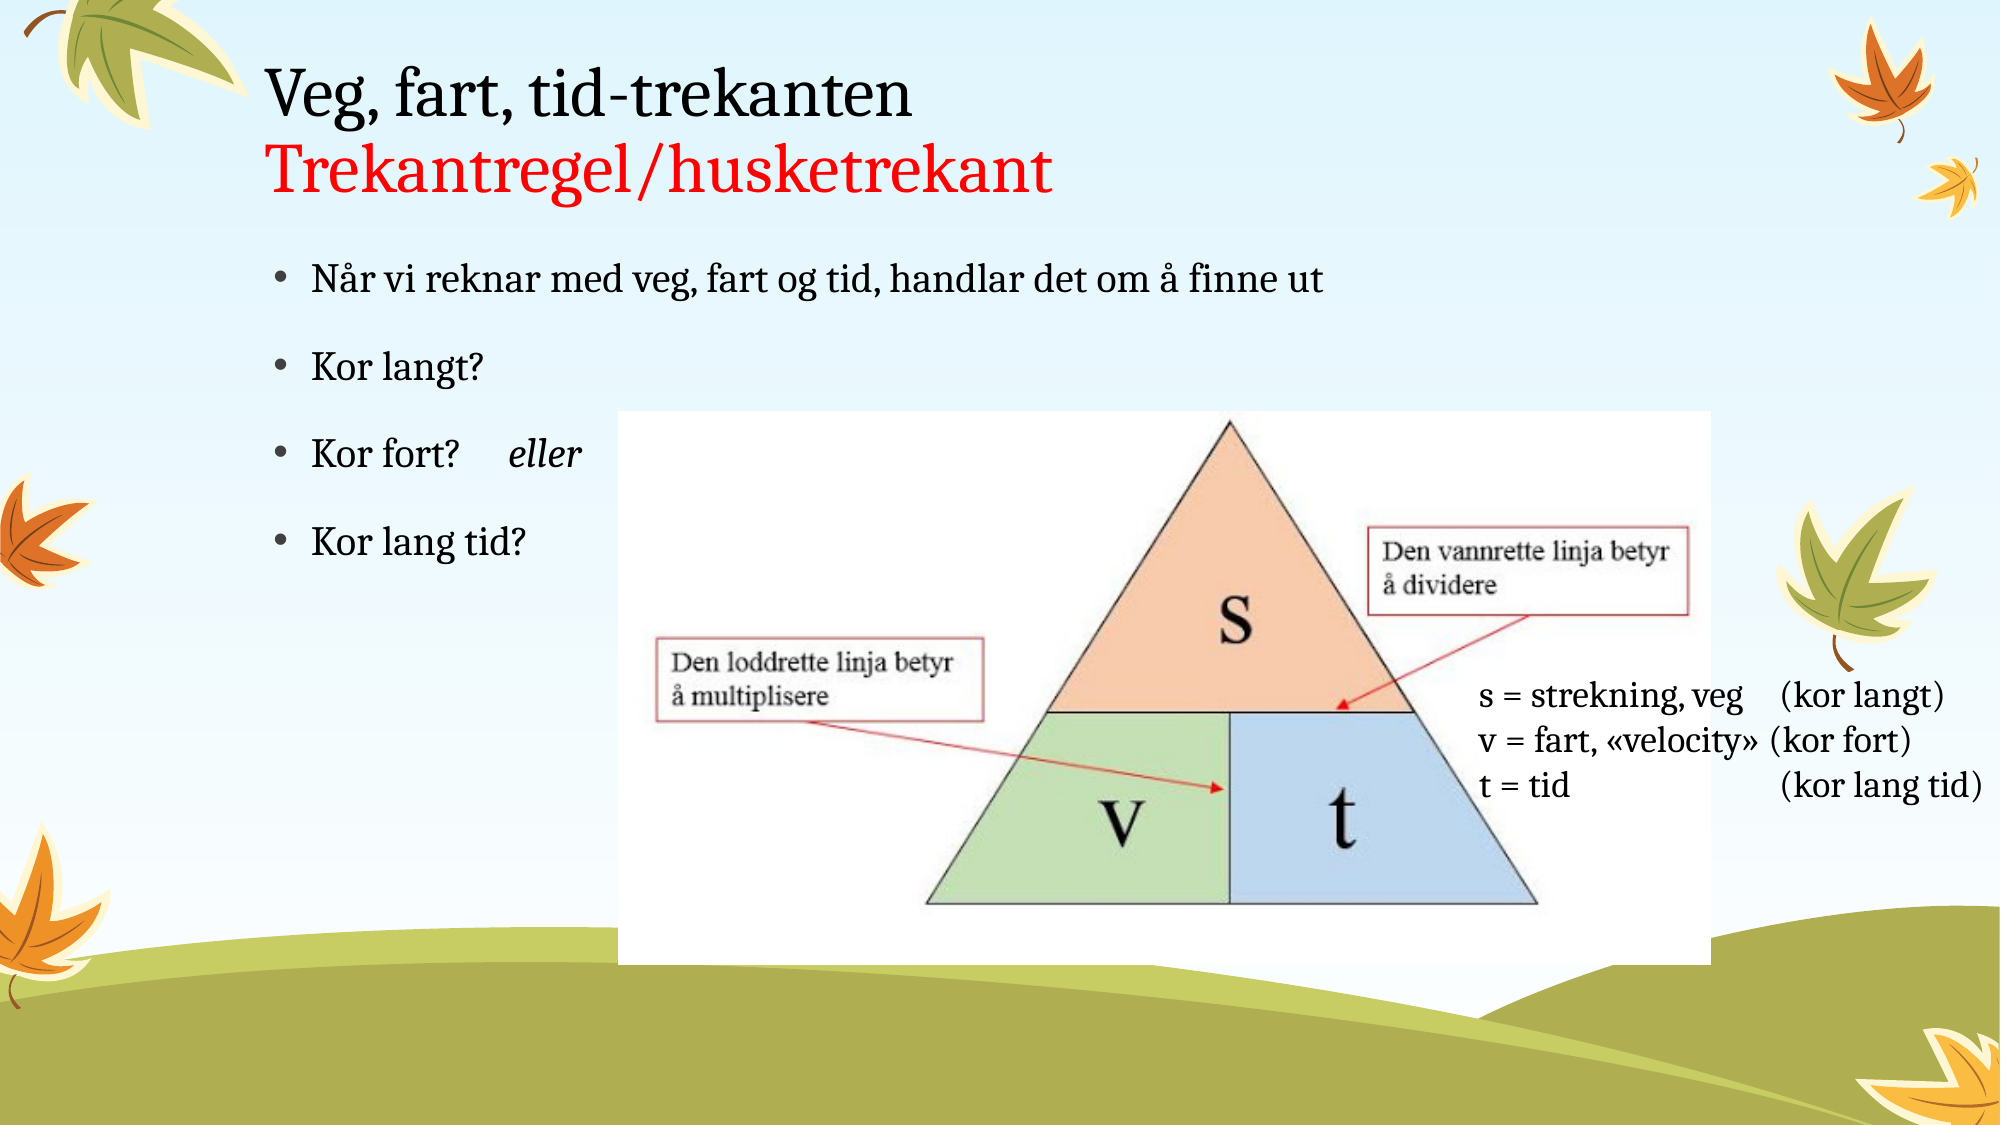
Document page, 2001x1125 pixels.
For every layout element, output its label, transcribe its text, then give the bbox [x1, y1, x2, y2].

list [618, 411, 1711, 965]
list Når vi reknar med veg, fart og tid, handlar det om å finne ut Kor langt? Kor fort? eller Kor lang tid? [250, 243, 1444, 921]
title Veg, fart, tid-trekanten Trekantregel/husketrekant [249, 12, 1749, 216]
text_box s = strekning, veg (kor langt) v = fart, «velocity» (kor fort) t = tid (kor lang tid) [1711, 662, 2000, 813]
